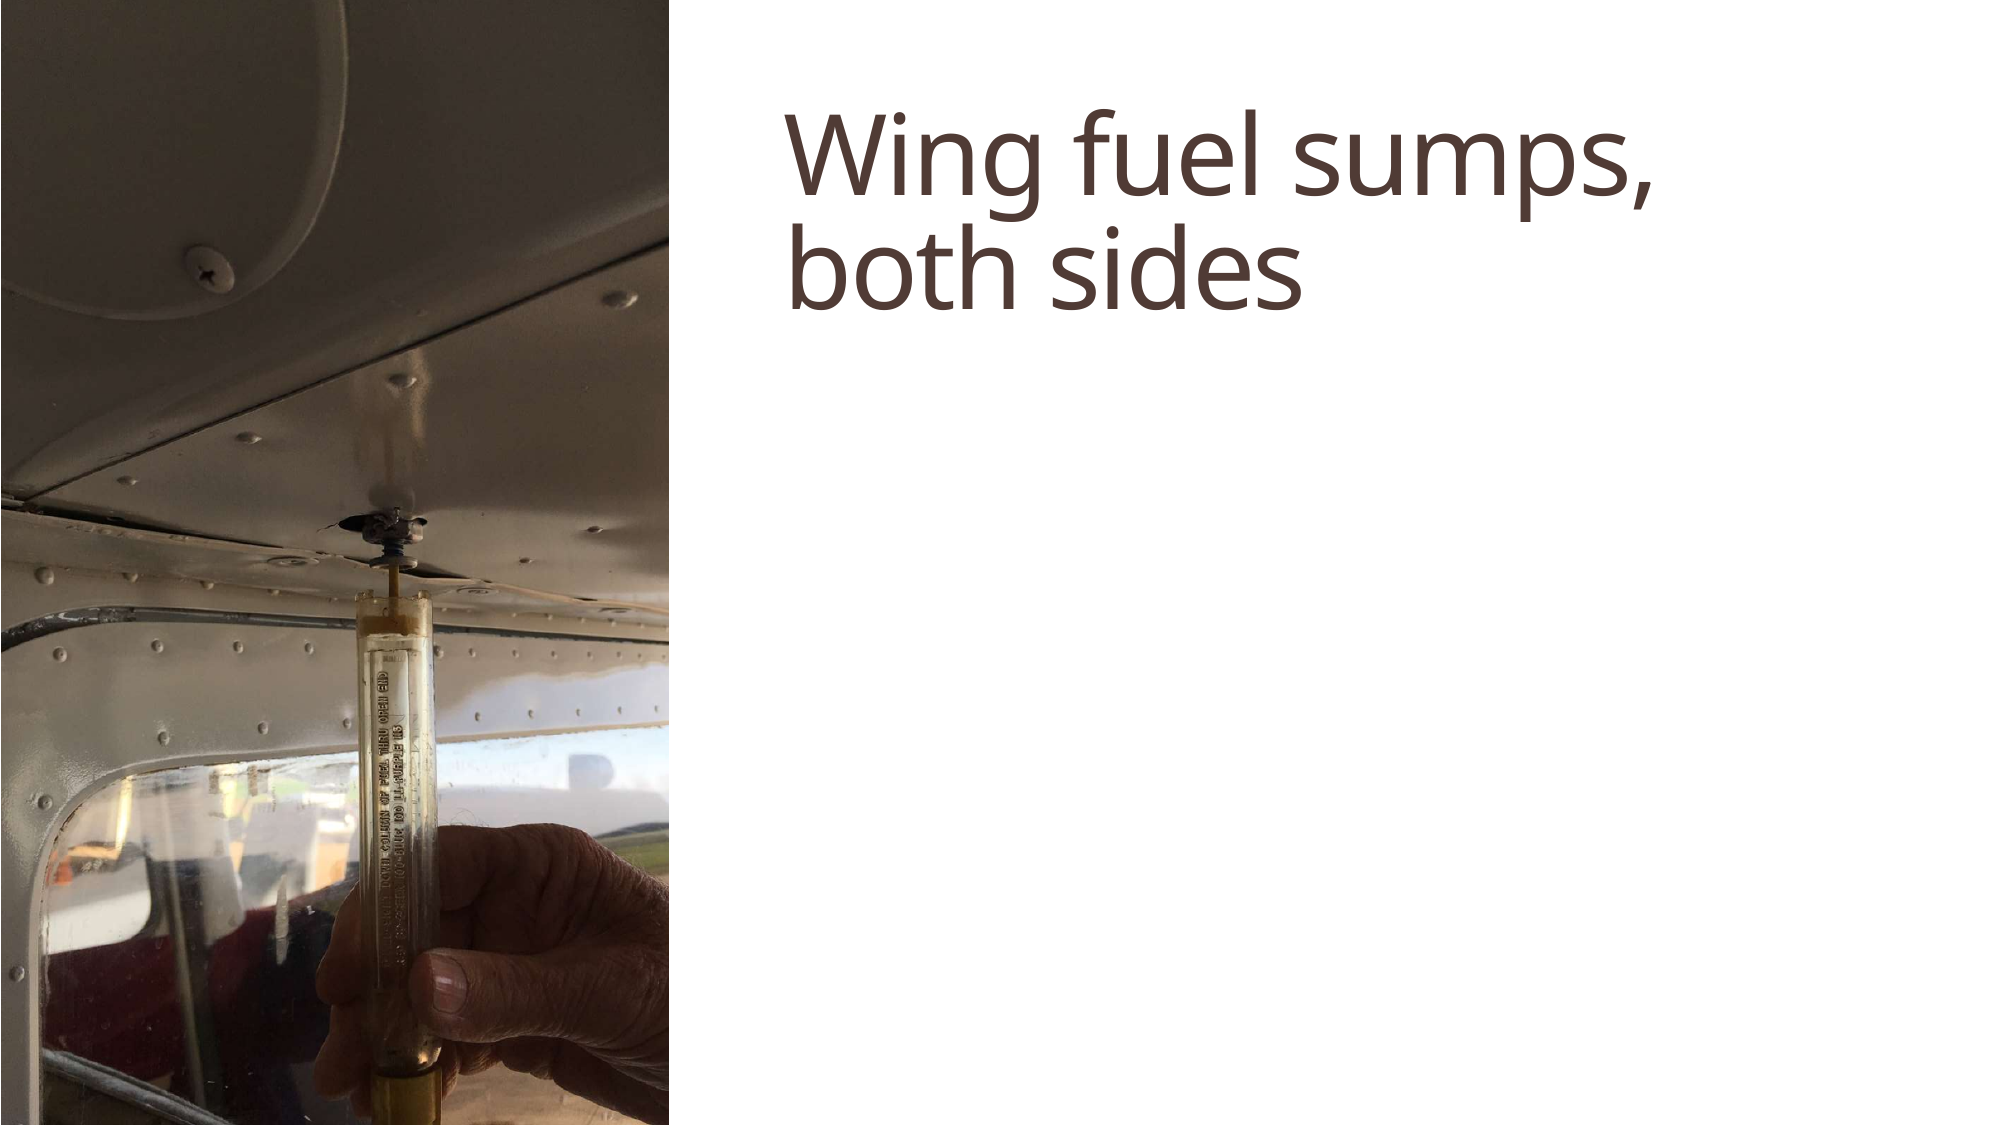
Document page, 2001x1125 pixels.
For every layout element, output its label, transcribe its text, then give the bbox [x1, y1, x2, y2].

title Wing fuel sumps, both sides [768, 81, 1845, 354]
picture [0, 0, 898, 1124]
